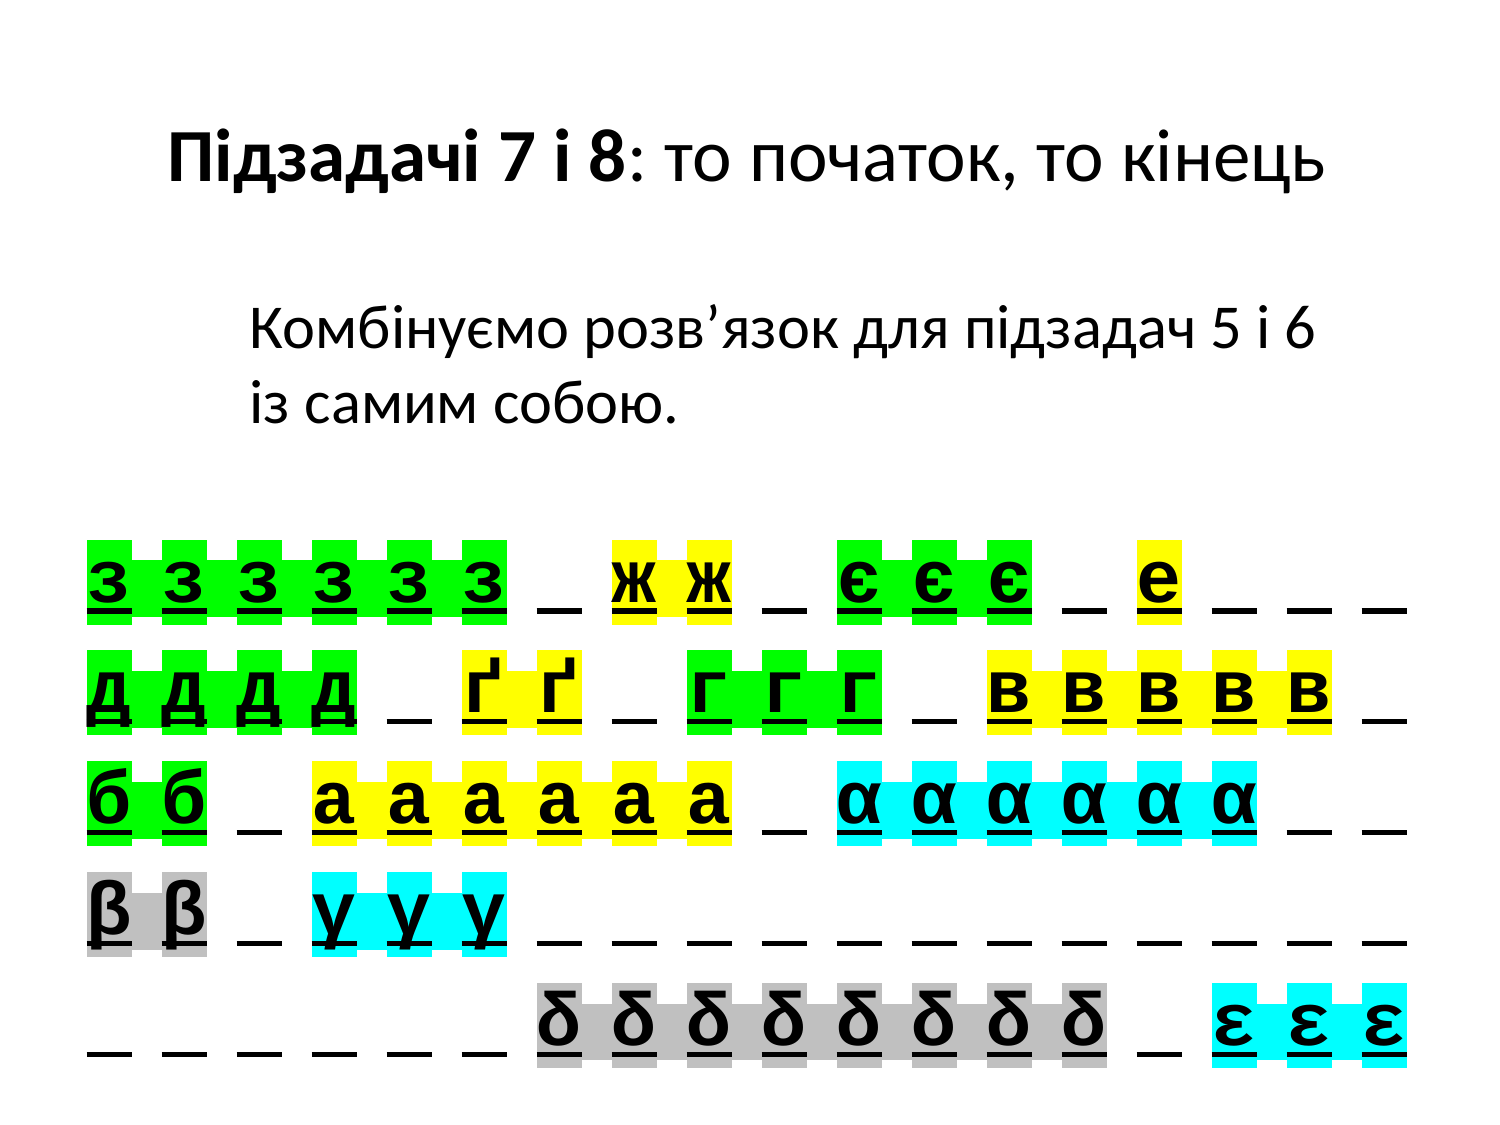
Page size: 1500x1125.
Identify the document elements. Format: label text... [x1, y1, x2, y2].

text_box з з з з з з ж ж є є є е д д д д ґ ґ г г г в в в в в б б а а а а а а α α α α α α β β γ γ γ δ δ δ δ δ δ δ δ ε ε ε [71, 519, 1423, 1068]
text_box Комбінуємо розв’язок для підзадач 5 і 6 із самим собою. [235, 279, 1334, 444]
text_box Підзадачі 7 і 8: то початок, то кінець [152, 99, 1342, 204]
